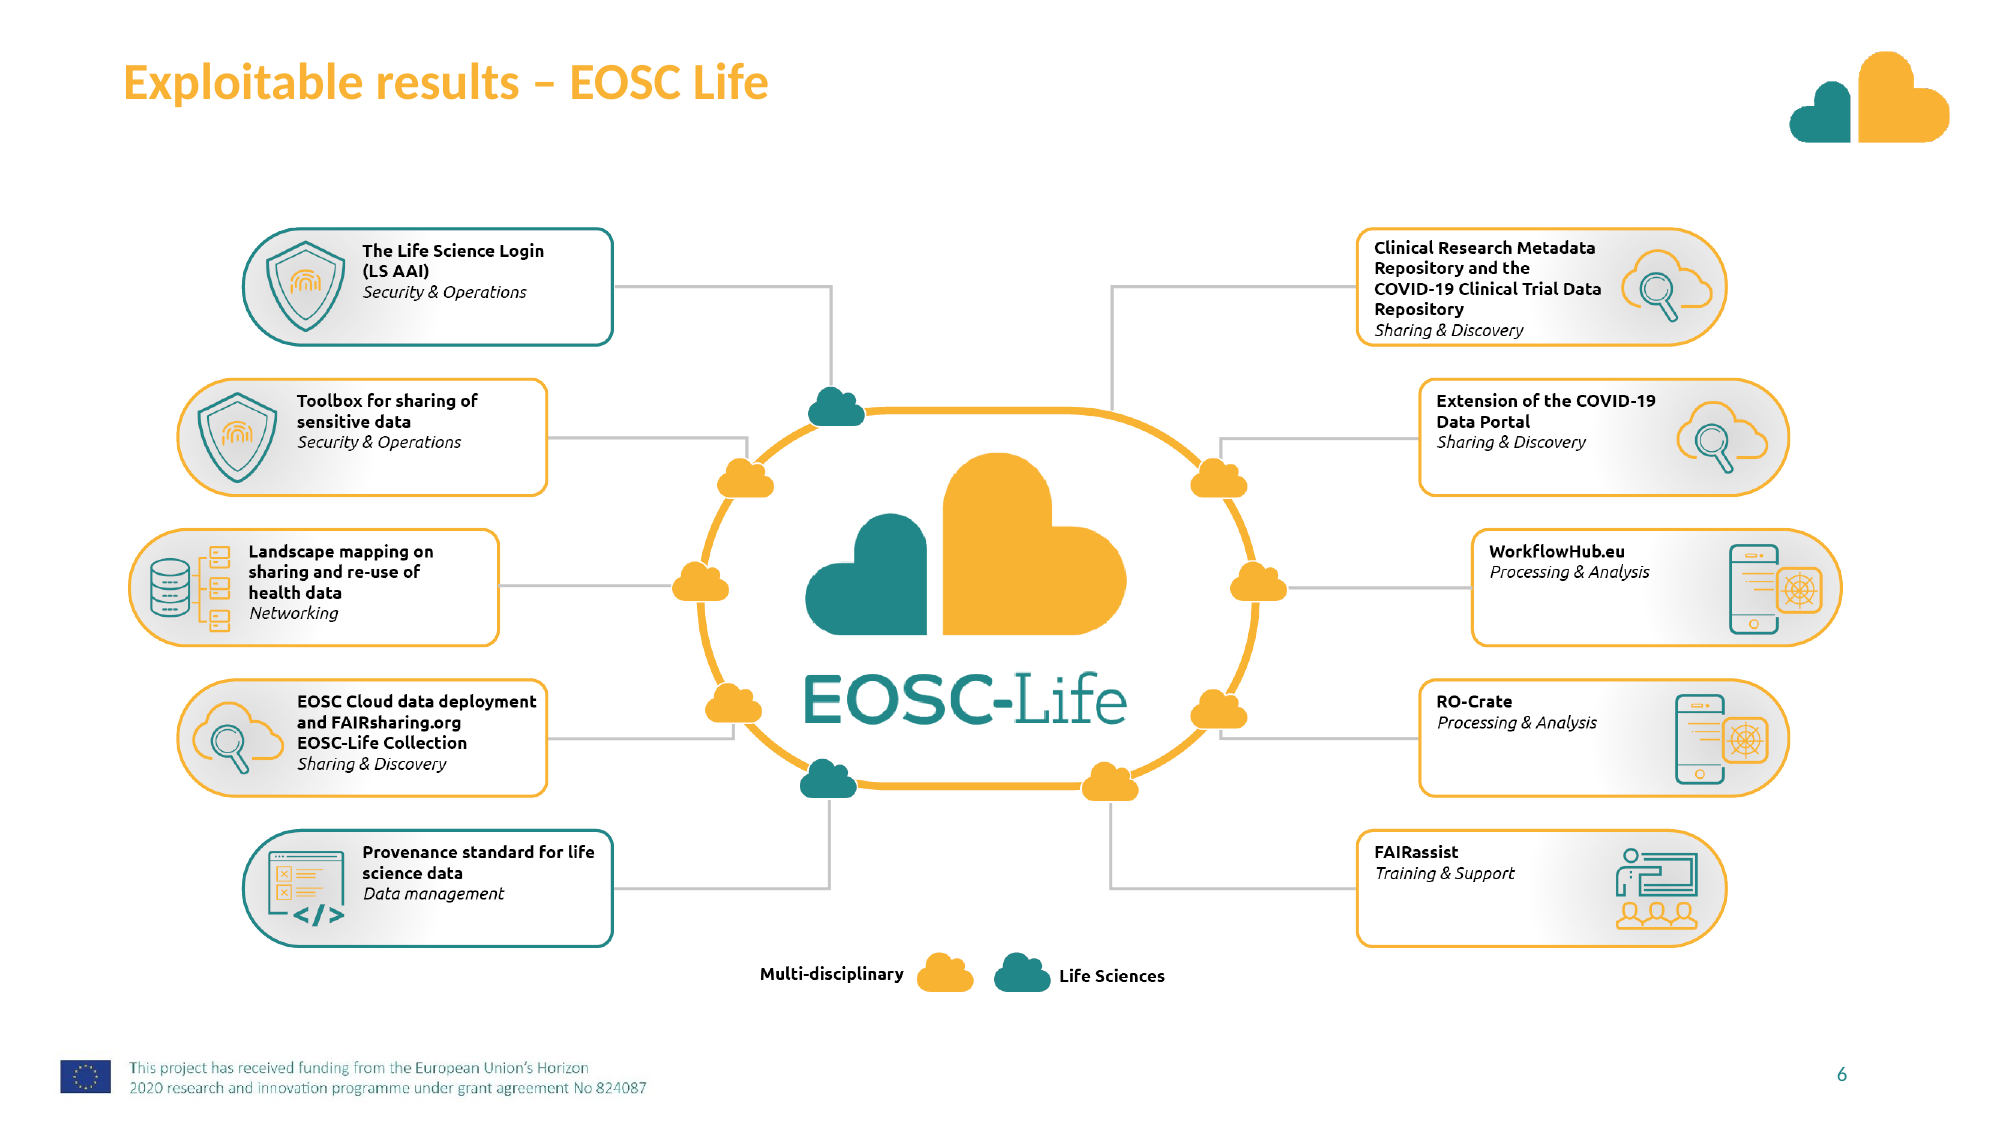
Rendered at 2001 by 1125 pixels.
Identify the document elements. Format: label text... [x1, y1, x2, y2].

slide_number 6 [1732, 1054, 1863, 1103]
picture [0, 0, 1950, 1125]
title Exploitable results – EOSC Life [108, 33, 1636, 180]
